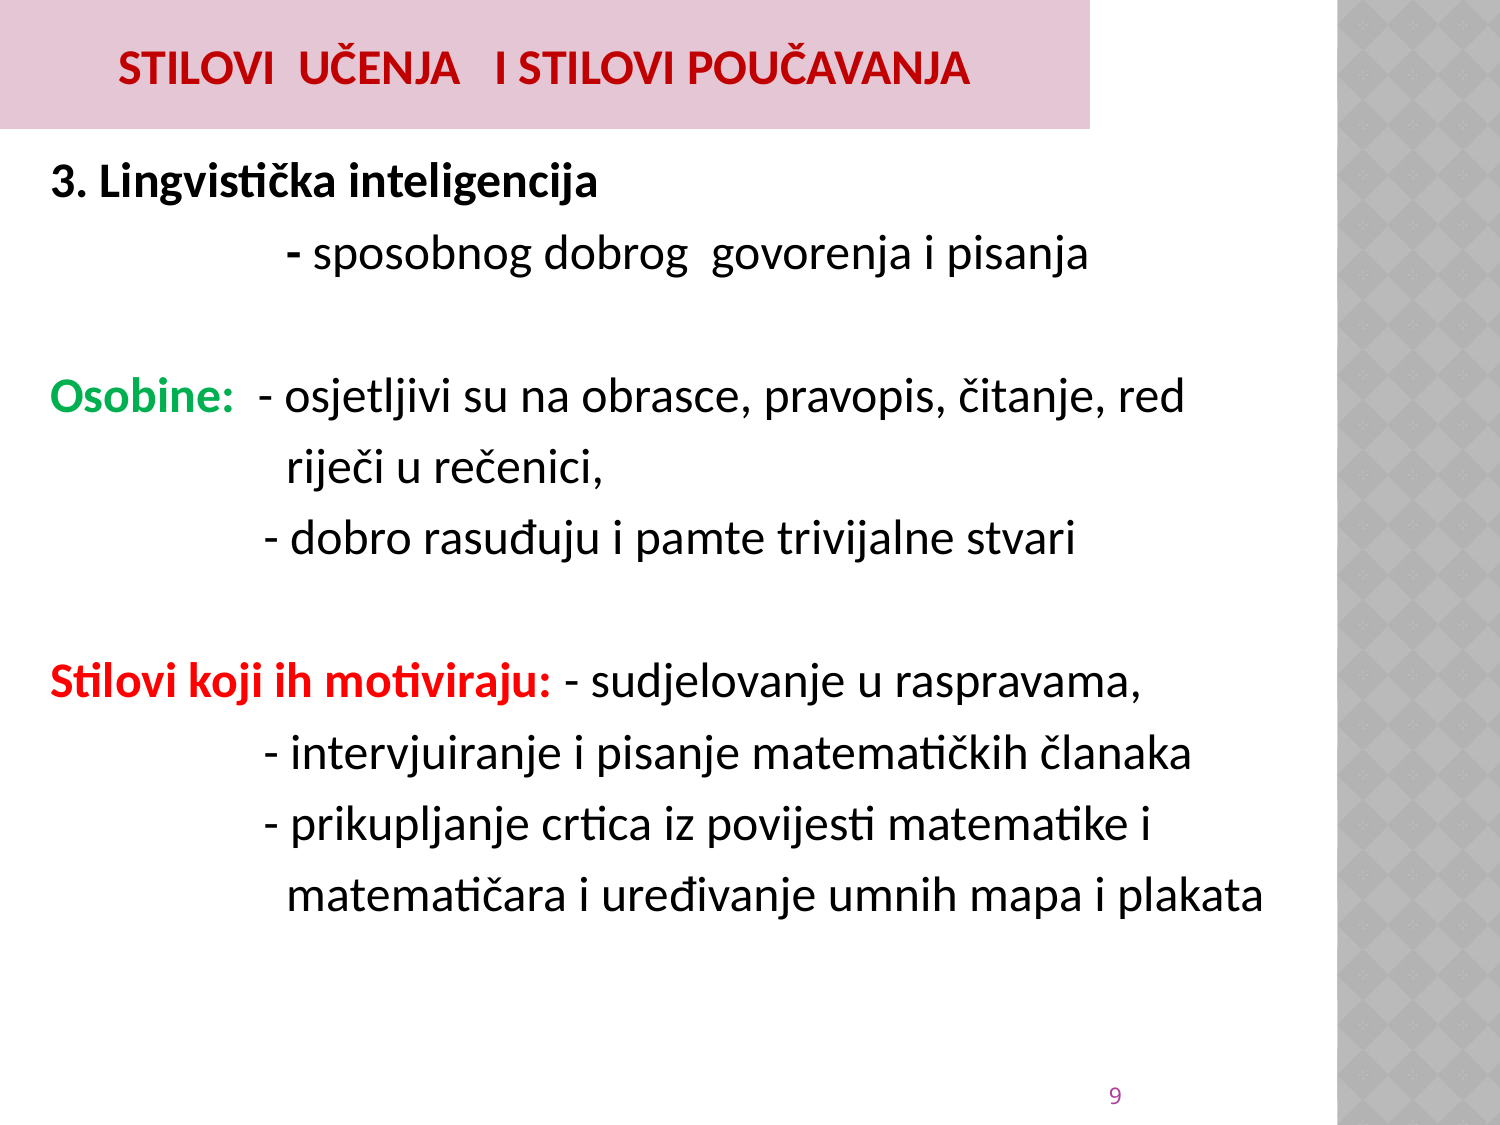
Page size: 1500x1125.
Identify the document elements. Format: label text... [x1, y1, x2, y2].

slide_number 9 [1025, 1075, 1122, 1113]
list 3. Lingvistička inteligencija - sposobnog dobrog govorenja i pisanja Osobine: - osjetljivi su na obrasce, pravopis, čitanje, red riječi u rečenici, - dobro rasuđuju i pamte trivijalne stvari Stilovi koji ih motiviraju: - sudjelovanje u raspravama, - intervjuiranje i pisanje matematičkih članaka - prikupljanje crtica iz povijesti matematike i matematičara i uređivanje umnih mapa i plakata [35, 140, 1325, 1079]
title Stilovi učenja i stilovi poučavanja [0, 0, 1090, 129]
